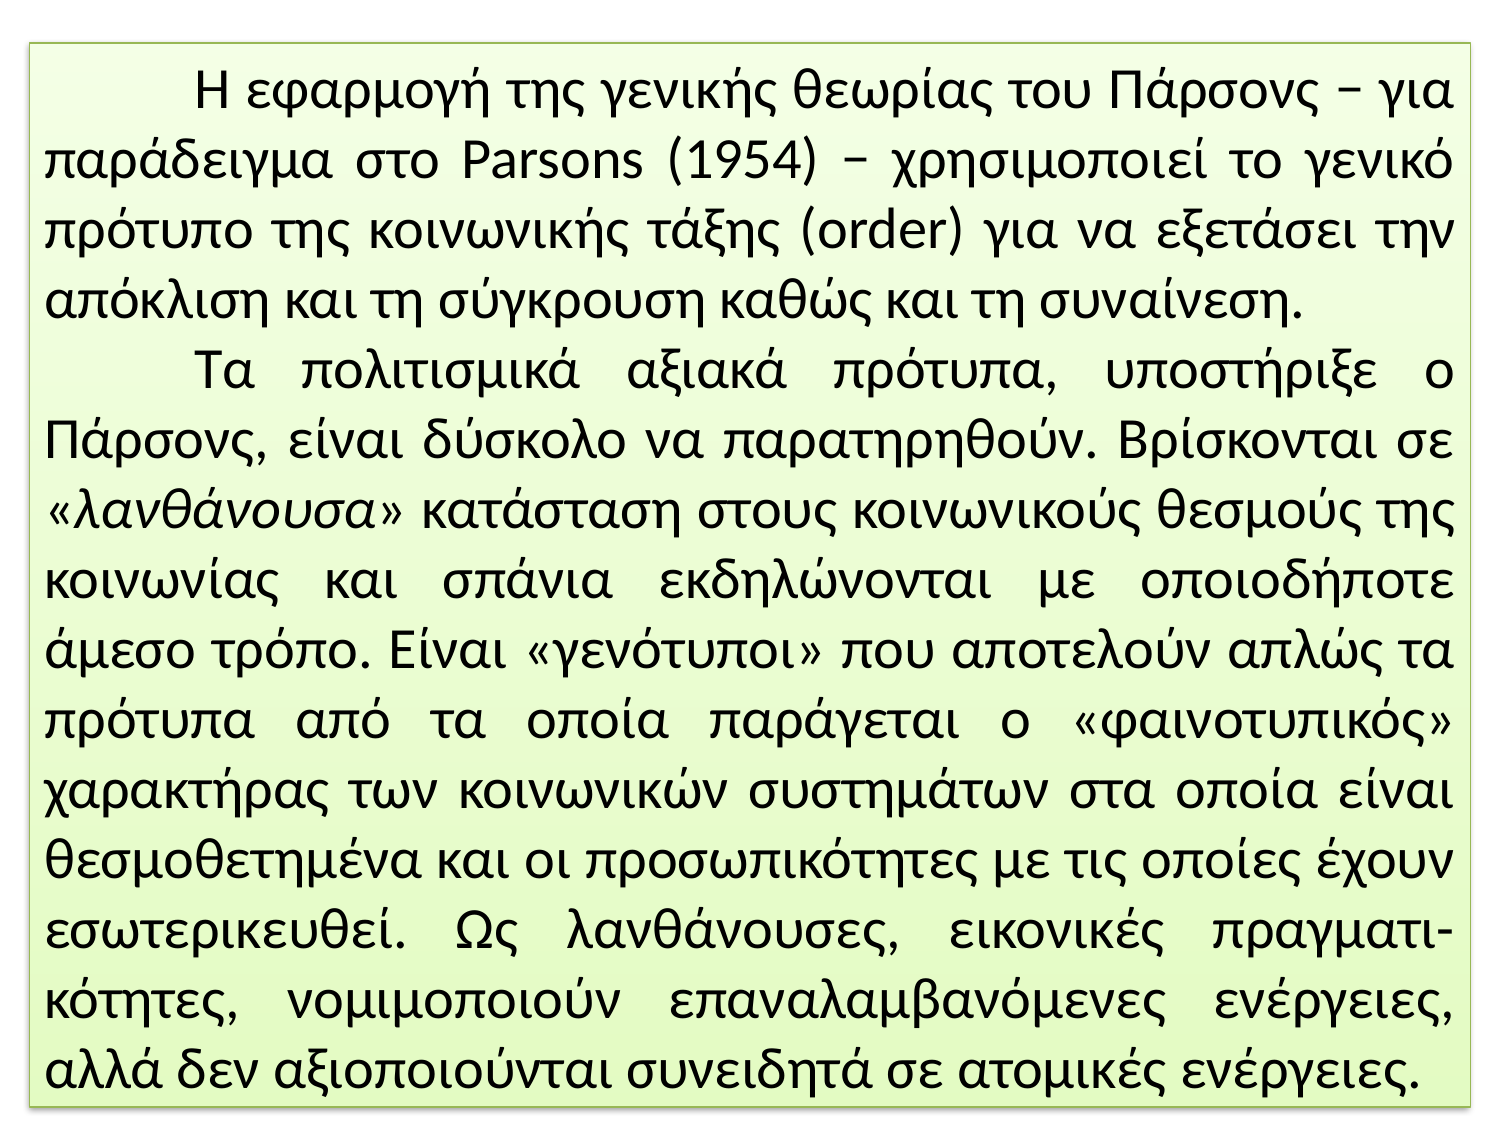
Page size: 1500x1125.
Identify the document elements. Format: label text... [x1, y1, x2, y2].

text_box Η εφαρμογή της γενικής θεωρίας του Πάρσονς − για παράδειγμα στο Parsons (1954) − χρησιμοποιεί το γενικό πρότυπο της κοινωνικής τάξης (order) για να εξετάσει την απόκλιση και τη σύγκρουση καθώς και τη συναίνεση. Τα πολιτισμικά αξιακά πρότυπα, υποστήριξε ο Πάρσονς, είναι δύσκολο να παρατηρηθούν. Βρίσκονται σε «λανθάνουσα» κατάσταση στους κοινωνικούς θεσμούς της κοινωνίας και σπάνια εκδηλώνονται με οποιοδήποτε άμεσο τρόπο. Είναι «γενότυποι» που αποτελούν απλώς τα πρότυπα από τα οποία παράγεται ο «φαινοτυπικός» χαρακτήρας των κοινωνικών συστημάτων στα οποία είναι θεσμοθετημένα και οι προσωπικότητες με τις οποίες έχουν εσωτερικευθεί. Ως λανθάνουσες, εικονικές πραγματι-κότητες, νομιμοποιούν επαναλαμβανόμενες ενέργειες, αλλά δεν αξιοποιούνται συνειδητά σε ατομικές ενέργειες. [29, 42, 1471, 1108]
